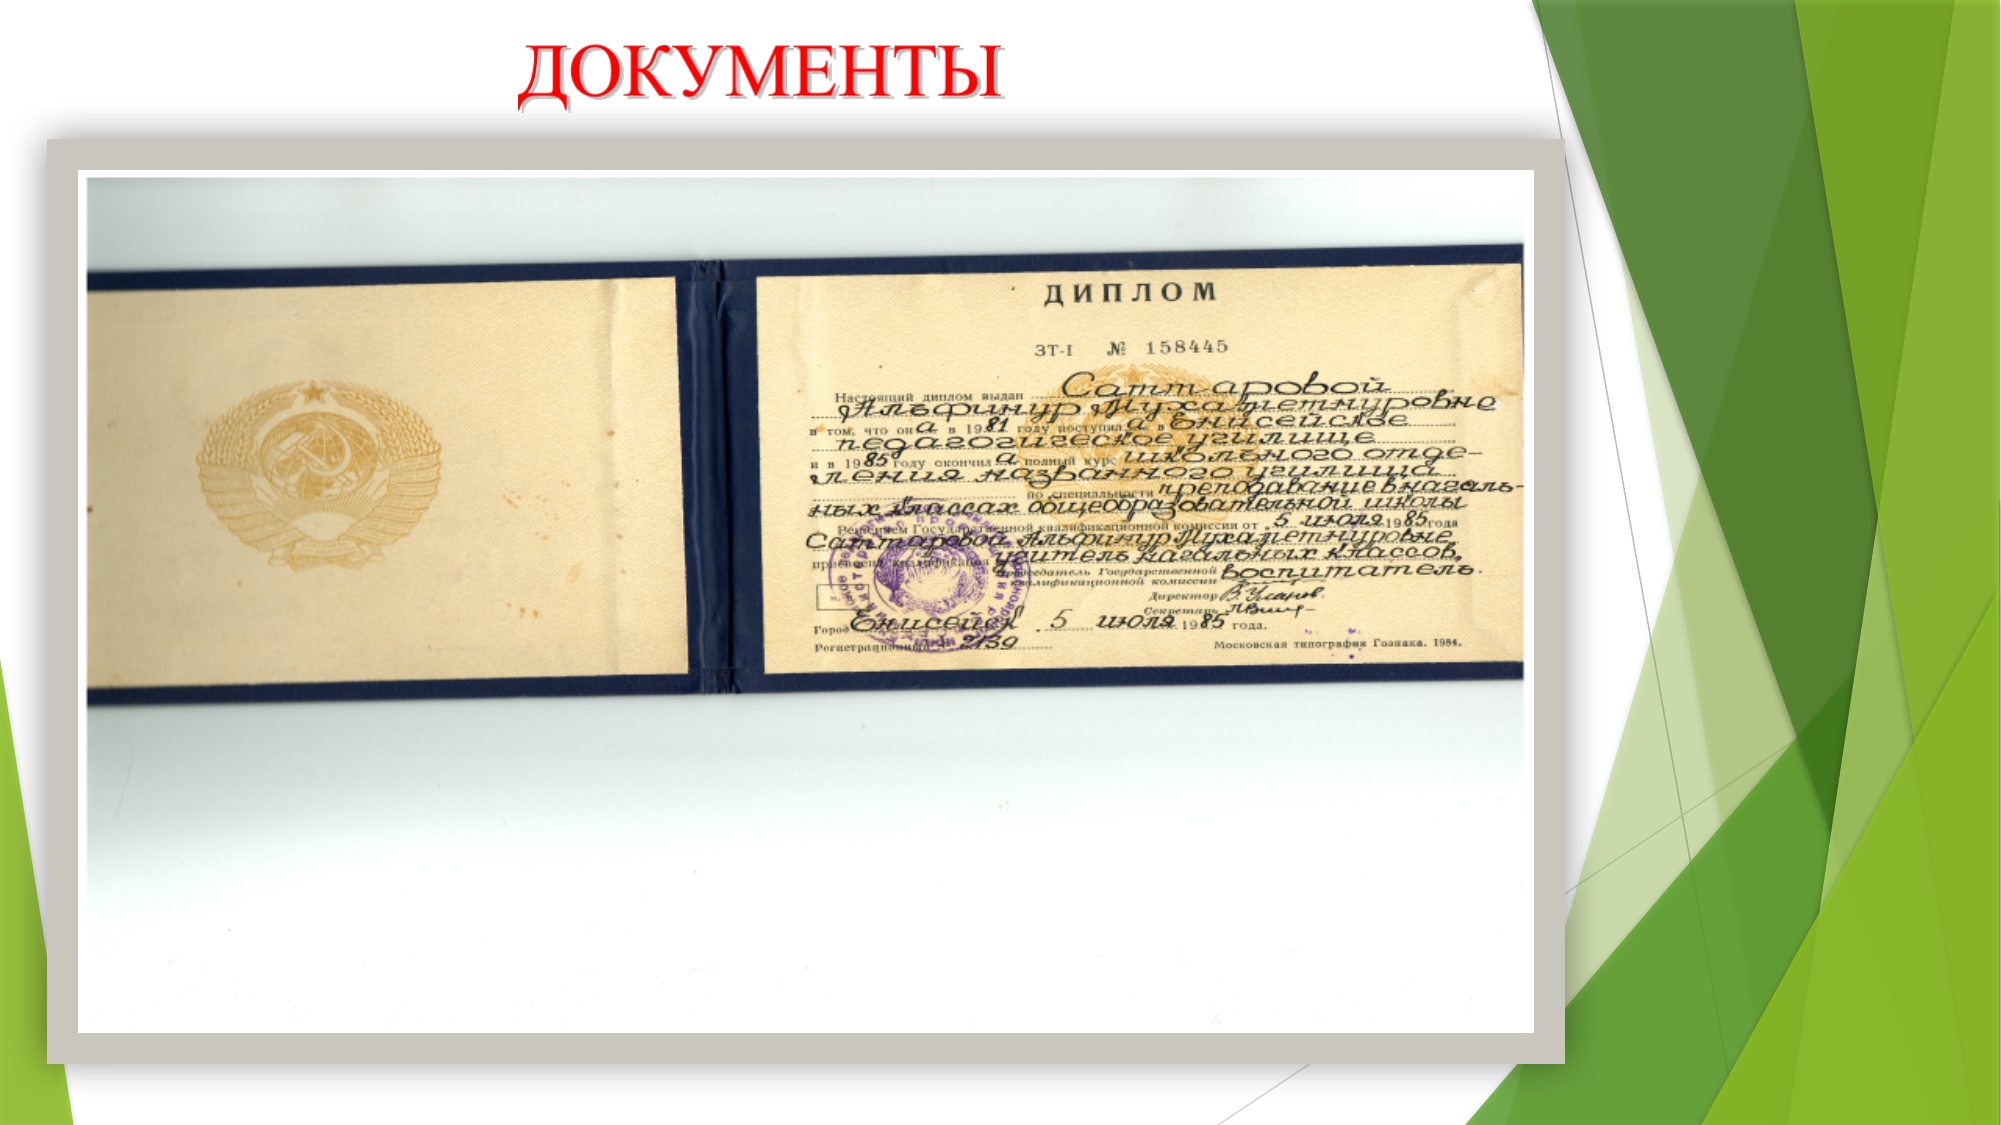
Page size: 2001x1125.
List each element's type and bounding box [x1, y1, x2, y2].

picture [77, 169, 1535, 1034]
picture [471, 0, 1051, 162]
